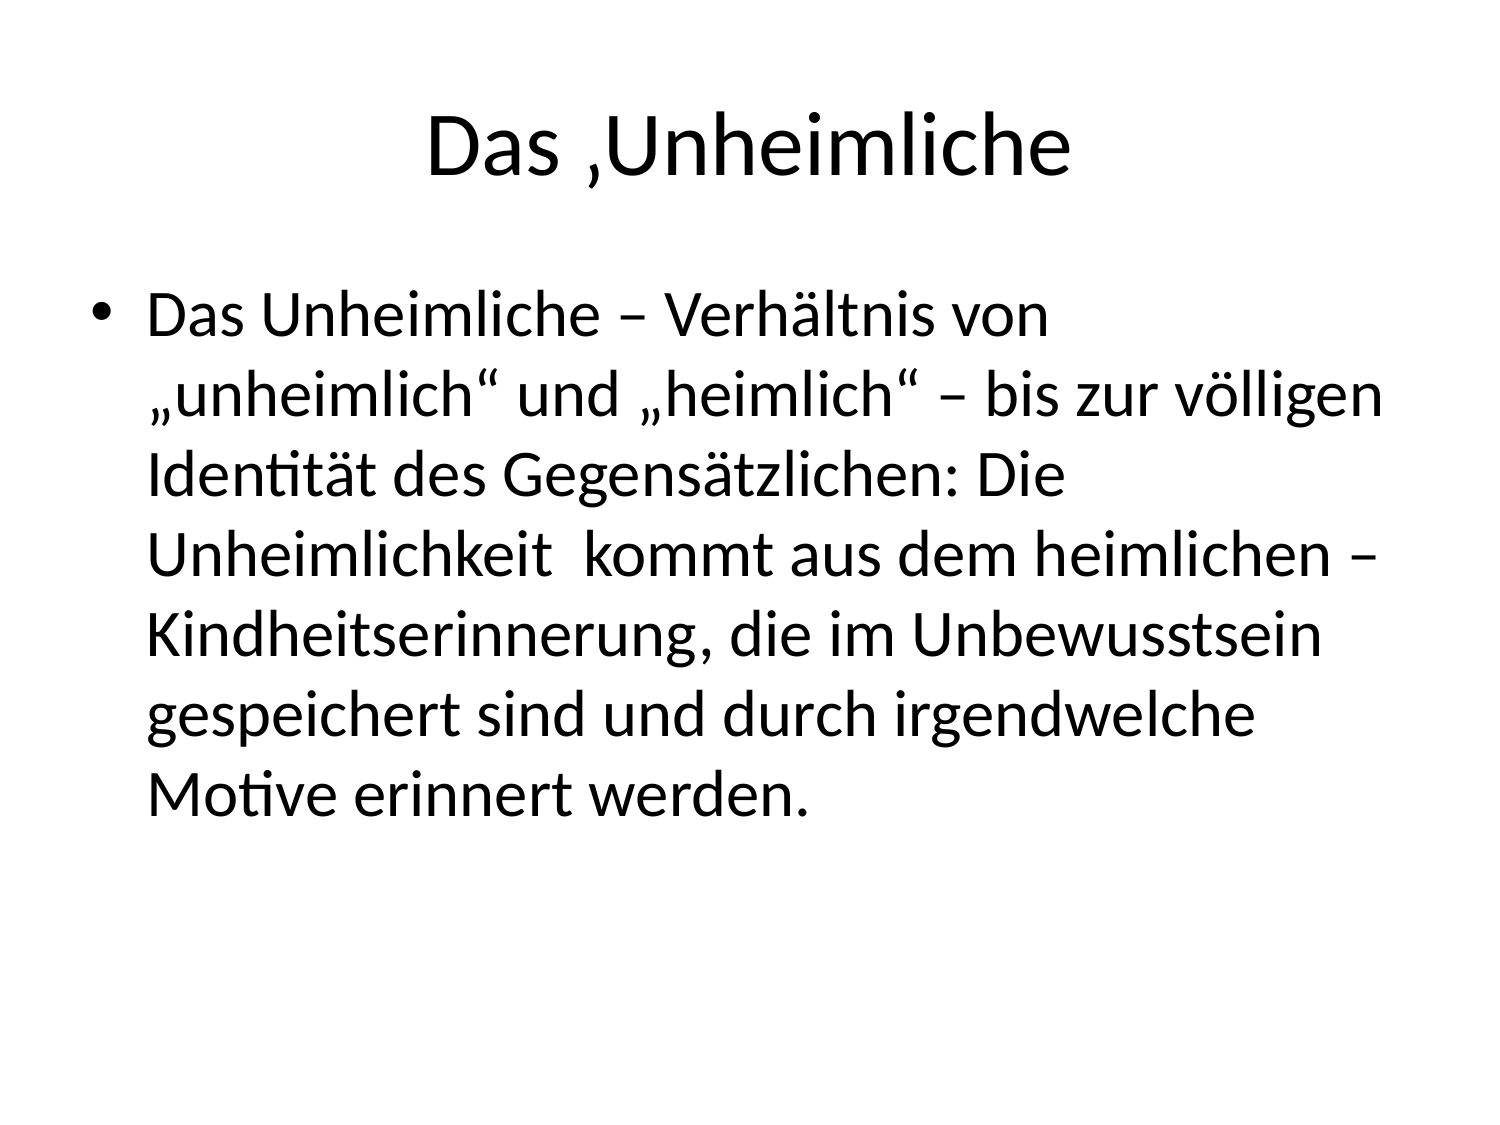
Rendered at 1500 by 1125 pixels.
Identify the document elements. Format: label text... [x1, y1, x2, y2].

list Das Unheimliche – Verhältnis von „unheimlich“ und „heimlich“ – bis zur völligen Identität des Gegensätzlichen: Die Unheimlichkeit kommt aus dem heimlichen – Kindheitserinnerung, die im Unbewusstsein gespeichert sind und durch irgendwelche Motive erinnert werden. [75, 262, 1425, 1005]
title Das ‚Unheimliche [75, 45, 1425, 233]
